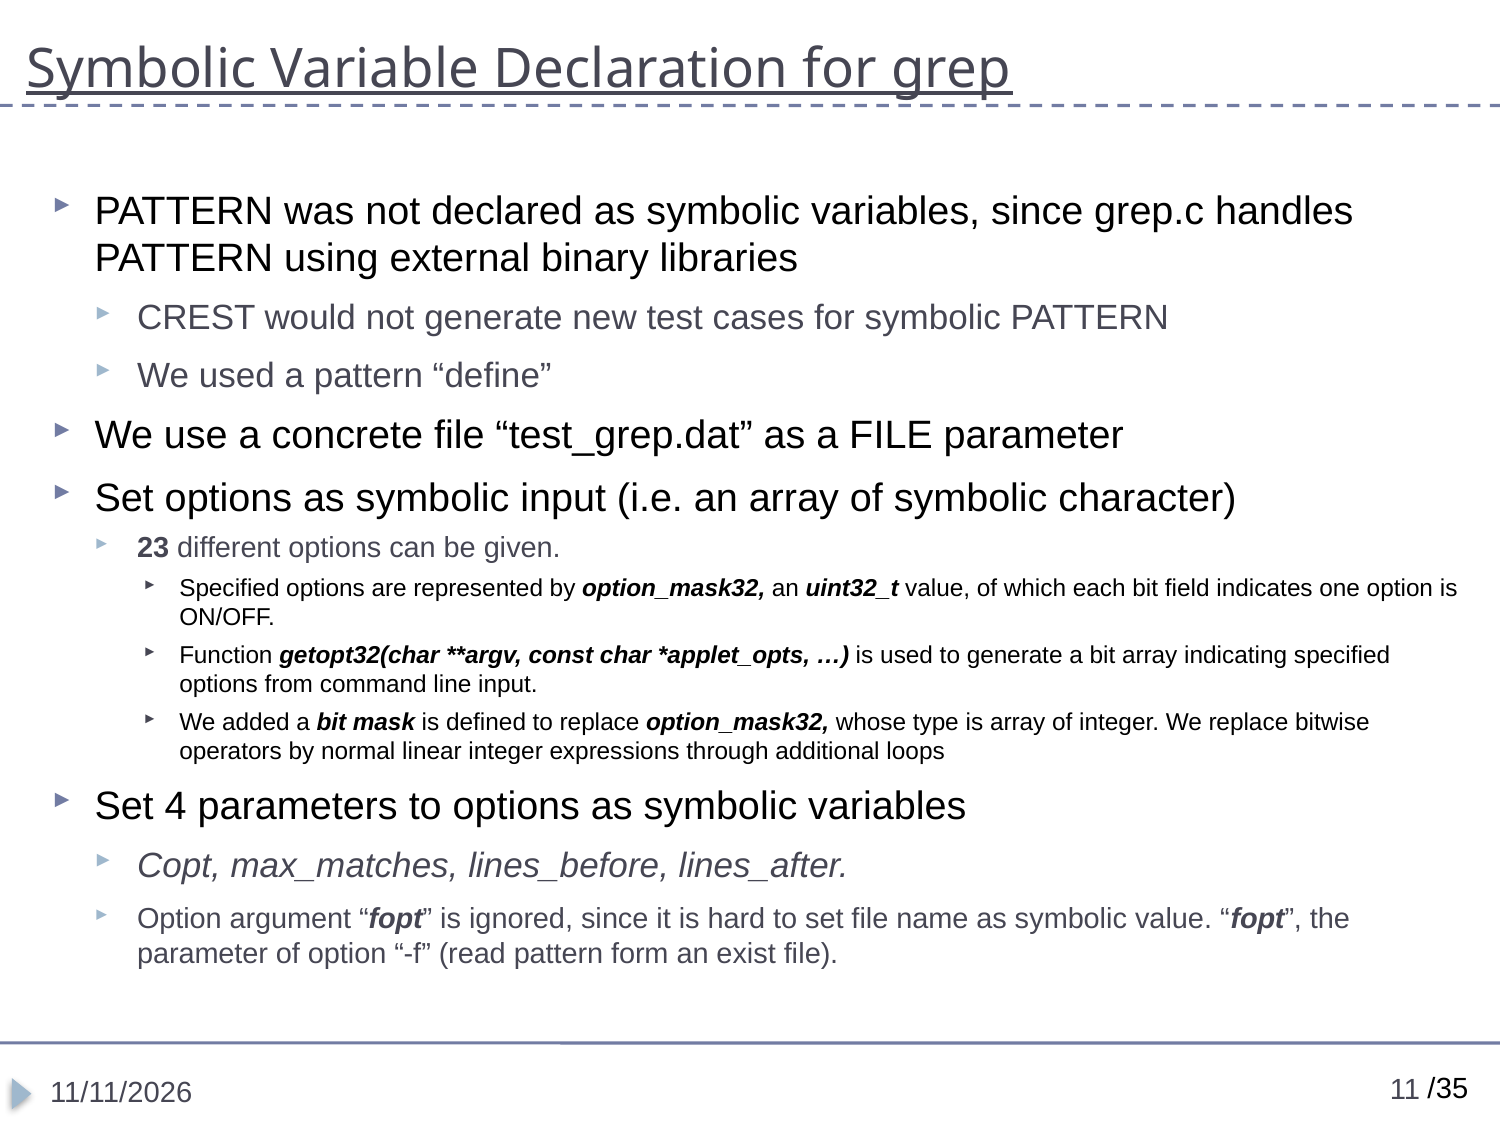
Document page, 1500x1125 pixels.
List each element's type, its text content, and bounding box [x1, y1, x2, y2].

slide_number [35, 1066, 247, 1115]
list PATTERN was not declared as symbolic variables, since grep.c handles PATTERN using external binary libraries CREST would not generate new test cases for symbolic PATTERN We used a pattern “define” We use a concrete file “test_grep.dat” as a FILE parameter Set options as symbolic input (i.e. an array of symbolic character) 23 different options can be given. Specified options are represented by option_mask32, an uint32_t value, of which each bit field indicates one option is ON/OFF. Function getopt32(char **argv, const char *applet_opts, …) is used to generate a bit array indicating specified options from command line input. We added a bit mask is defined to replace option_mask32, whose type is array of integer. We replace bitwise operators by normal linear integer expressions through additional loops Set 4 parameters to options as symbolic variables Copt, max_matches, lines_before, lines_after. Option argument “fopt” is ignored, since it is hard to set file name as symbolic value. “fopt”, the parameter of option “-f” (read pattern form an exist file). [37, 177, 1475, 988]
slide_number 11 [1374, 1062, 1450, 1111]
title Symbolic Variable Declaration for grep [11, 24, 1489, 106]
